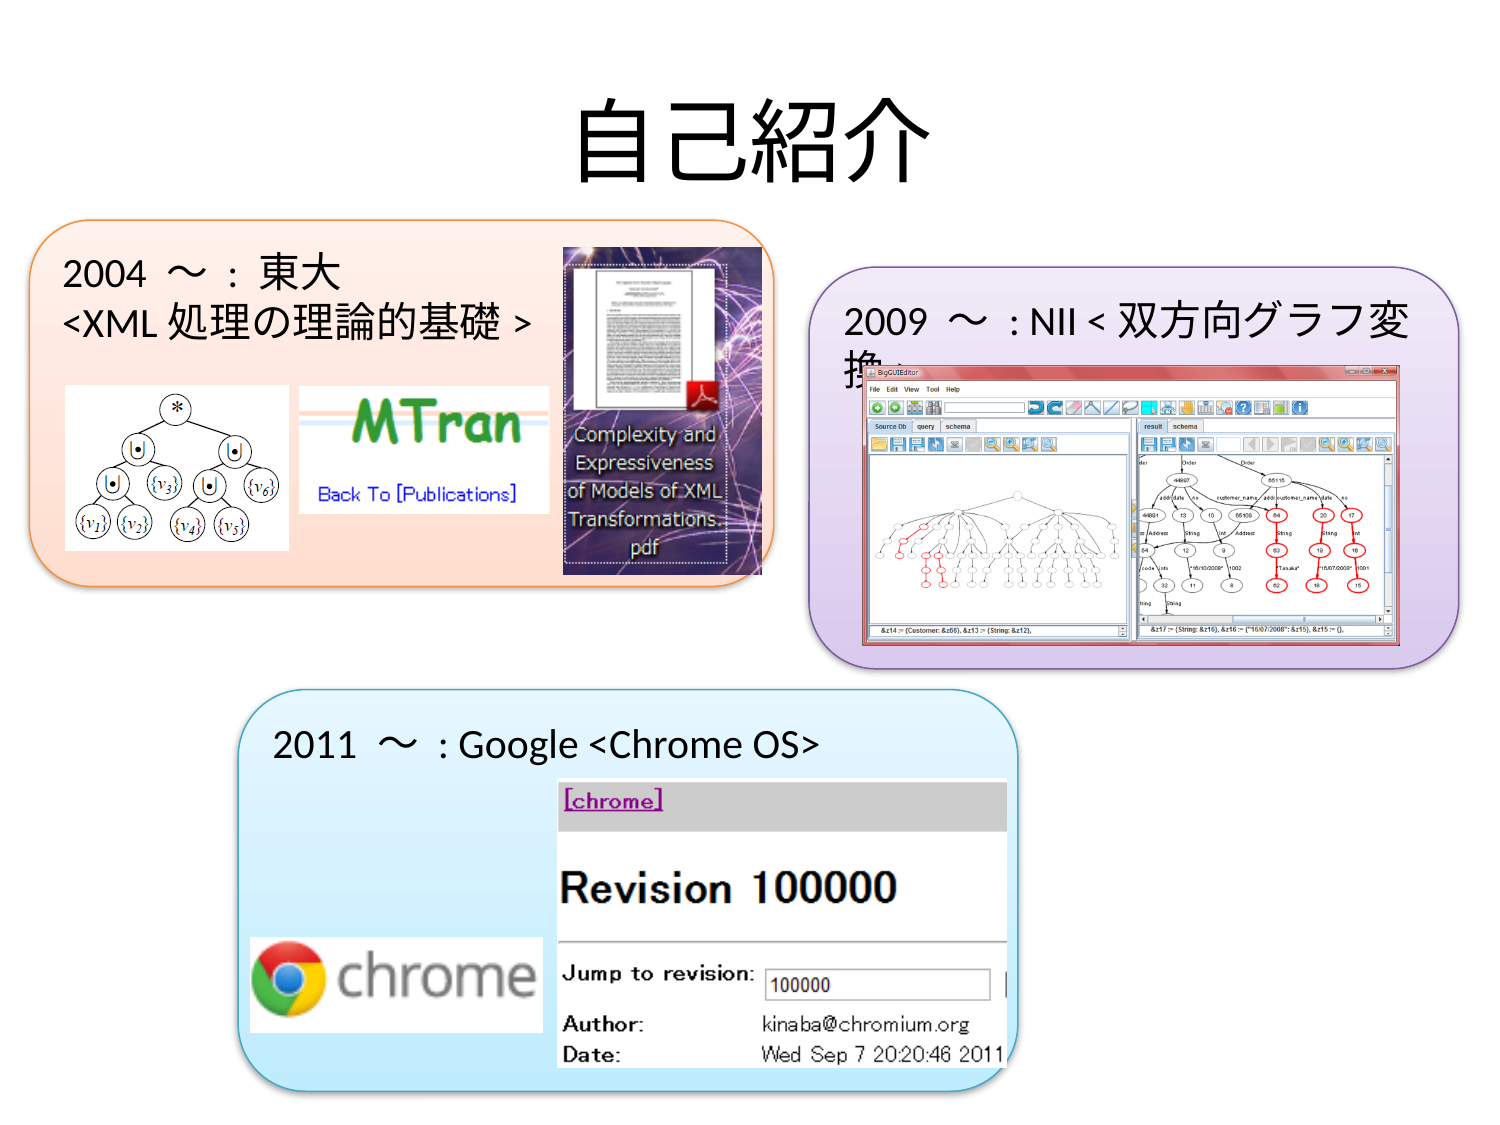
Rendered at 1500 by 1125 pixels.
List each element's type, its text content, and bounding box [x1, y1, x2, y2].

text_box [808, 266, 1459, 670]
title 自己紹介 [75, 45, 1425, 233]
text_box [29, 219, 774, 587]
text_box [237, 689, 1019, 1092]
